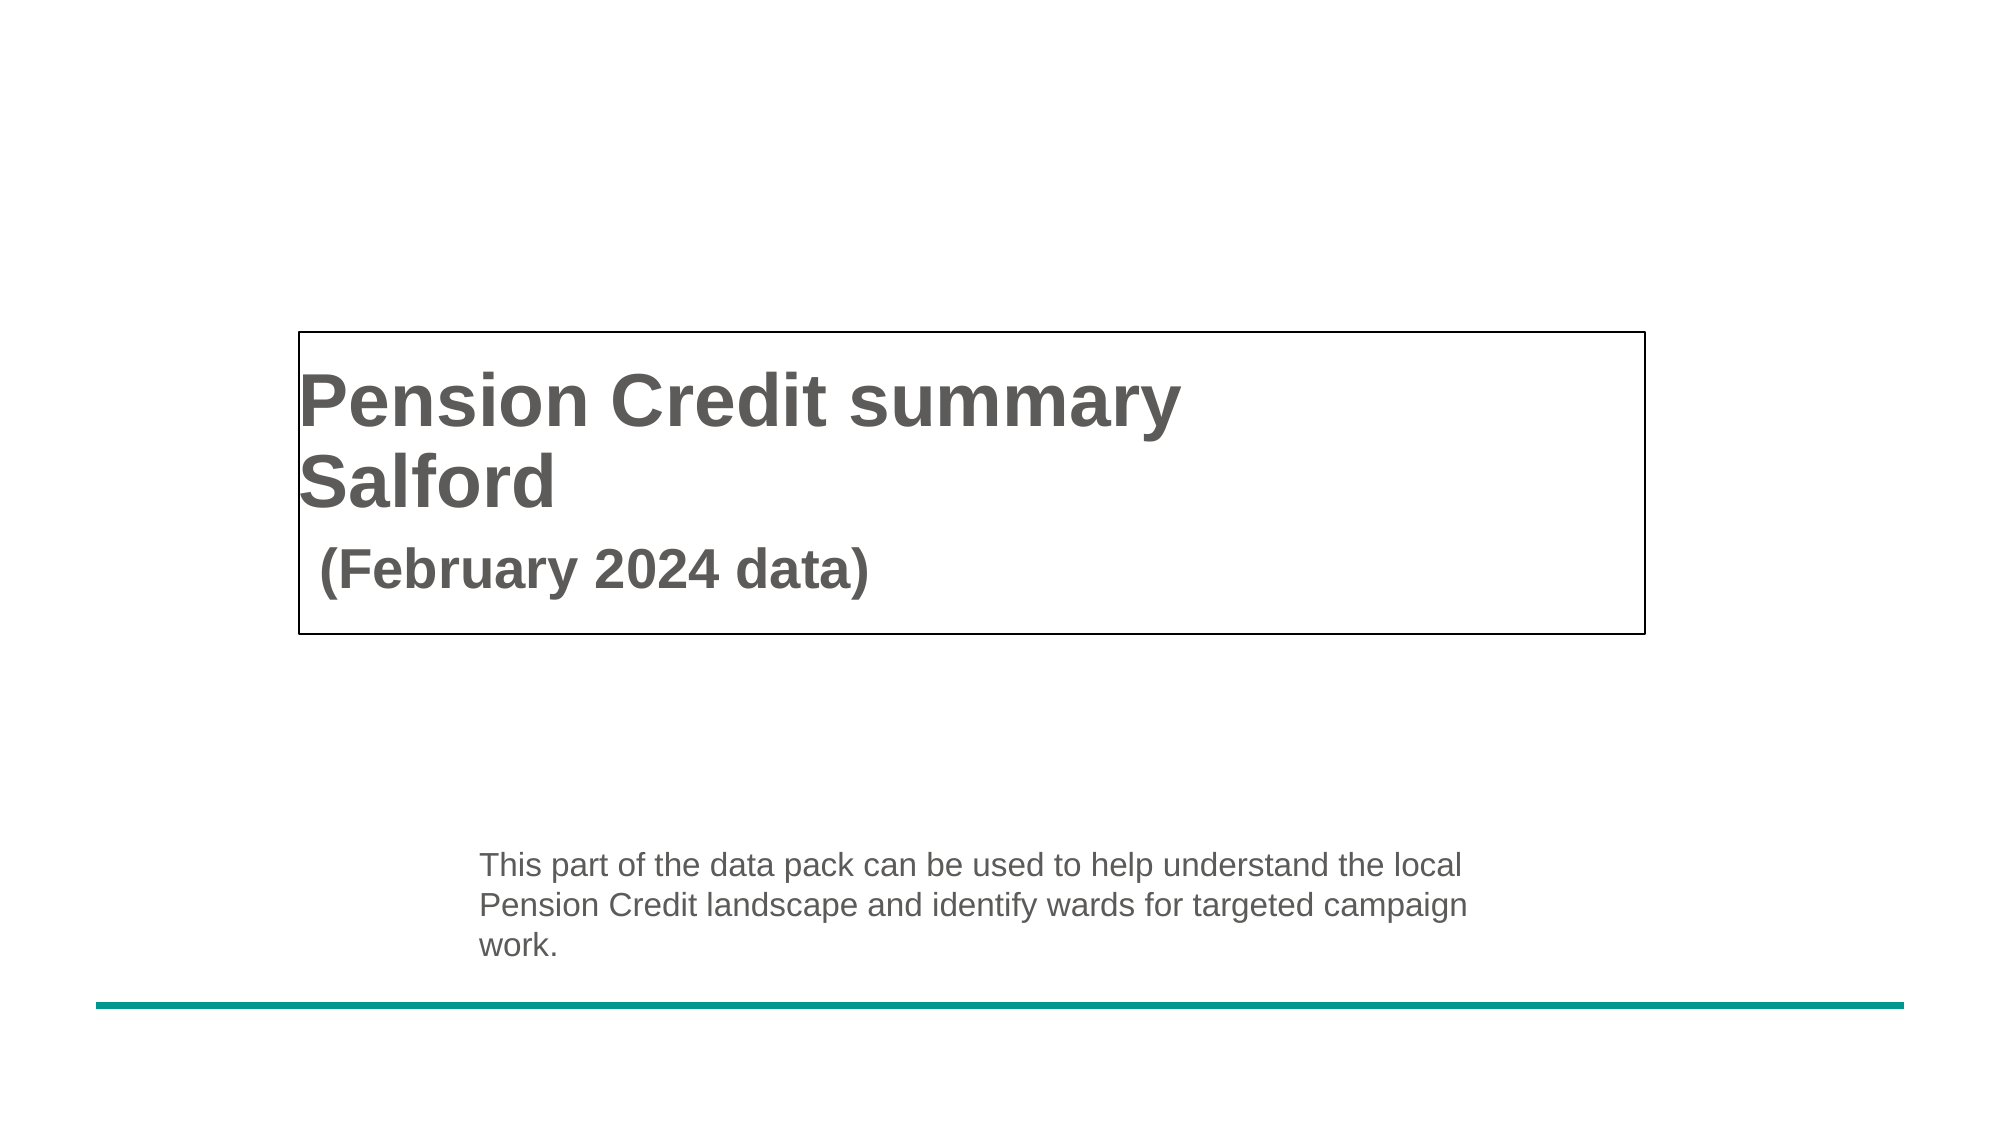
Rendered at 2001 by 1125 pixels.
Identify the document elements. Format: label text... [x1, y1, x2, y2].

text_box This part of the data pack can be used to help understand the local Pension Credit landscape and identify wards for targeted campaign work. [464, 835, 1563, 970]
text_box Pension Credit summary Salford (February 2024 data) [298, 331, 1645, 635]
